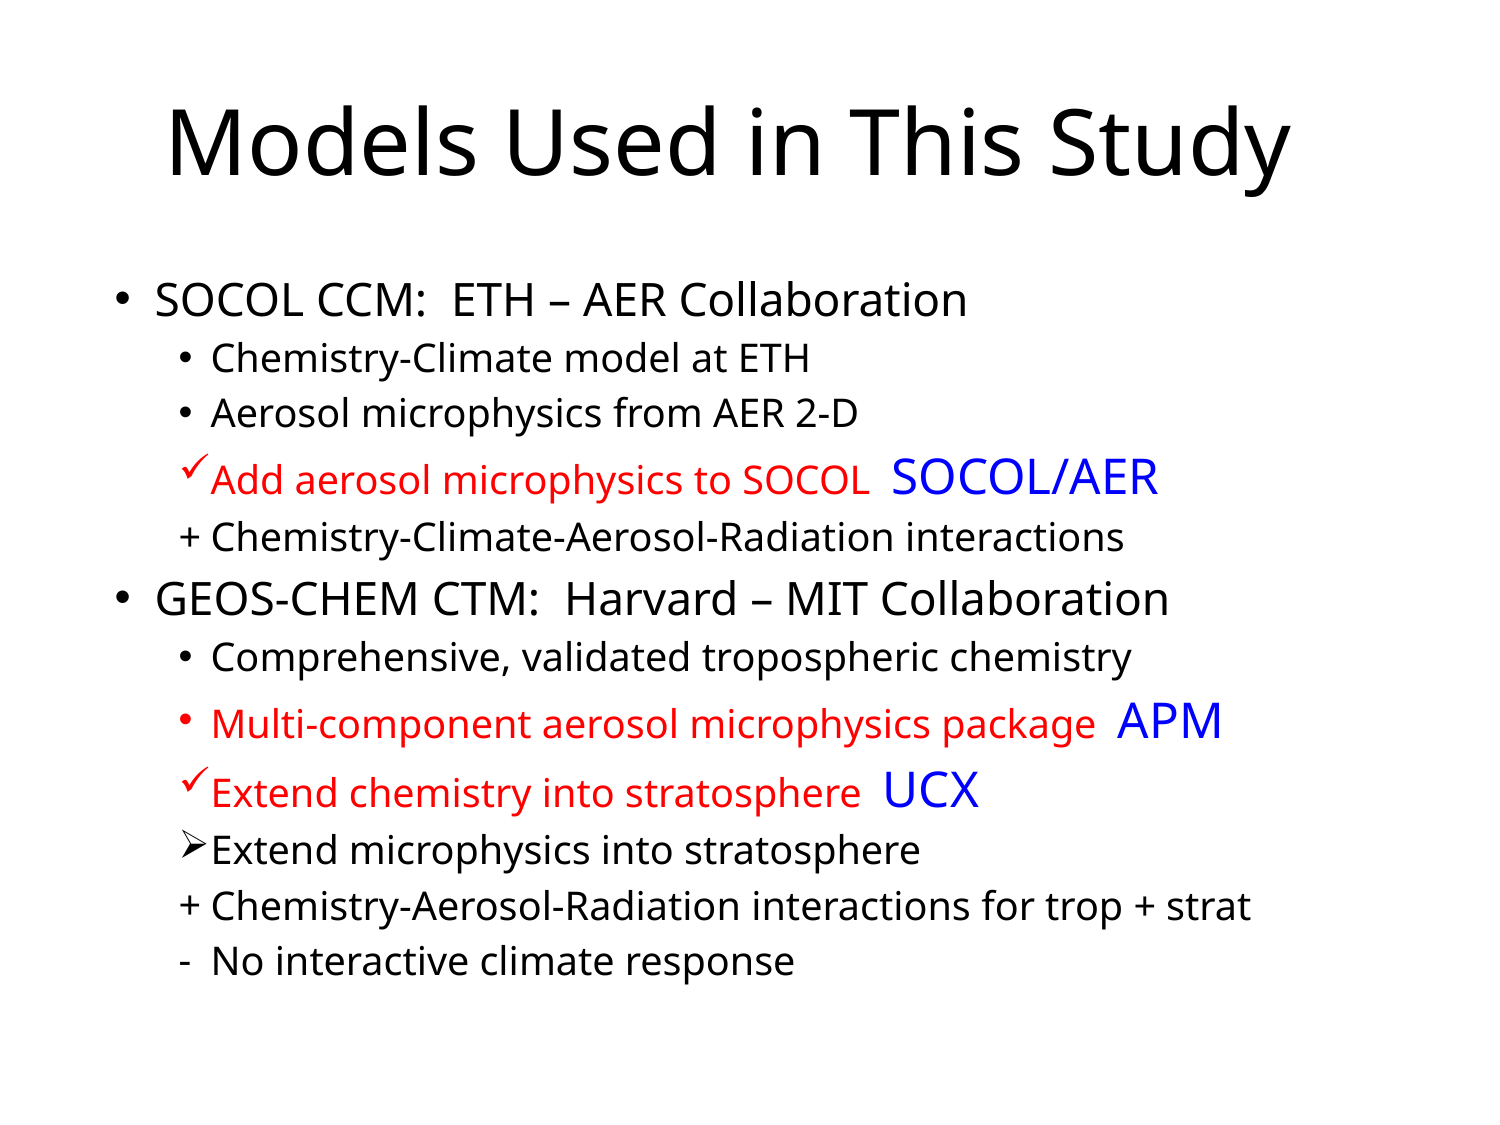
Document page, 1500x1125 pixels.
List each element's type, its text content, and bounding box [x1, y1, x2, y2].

title Models Used in This Study [53, 45, 1404, 233]
list SOCOL CCM: ETH – AER Collaboration Chemistry-Climate model at ETH Aerosol microphysics from AER 2-D Add aerosol microphysics to SOCOL SOCOL/AER Chemistry-Climate-Aerosol-Radiation interactions GEOS-CHEM CTM: Harvard – MIT Collaboration Comprehensive, validated tropospheric chemistry Multi-component aerosol microphysics package APM Extend chemistry into stratosphere UCX Extend microphysics into stratosphere Chemistry-Aerosol-Radiation interactions for trop + strat No interactive climate response [35, 262, 1442, 1005]
